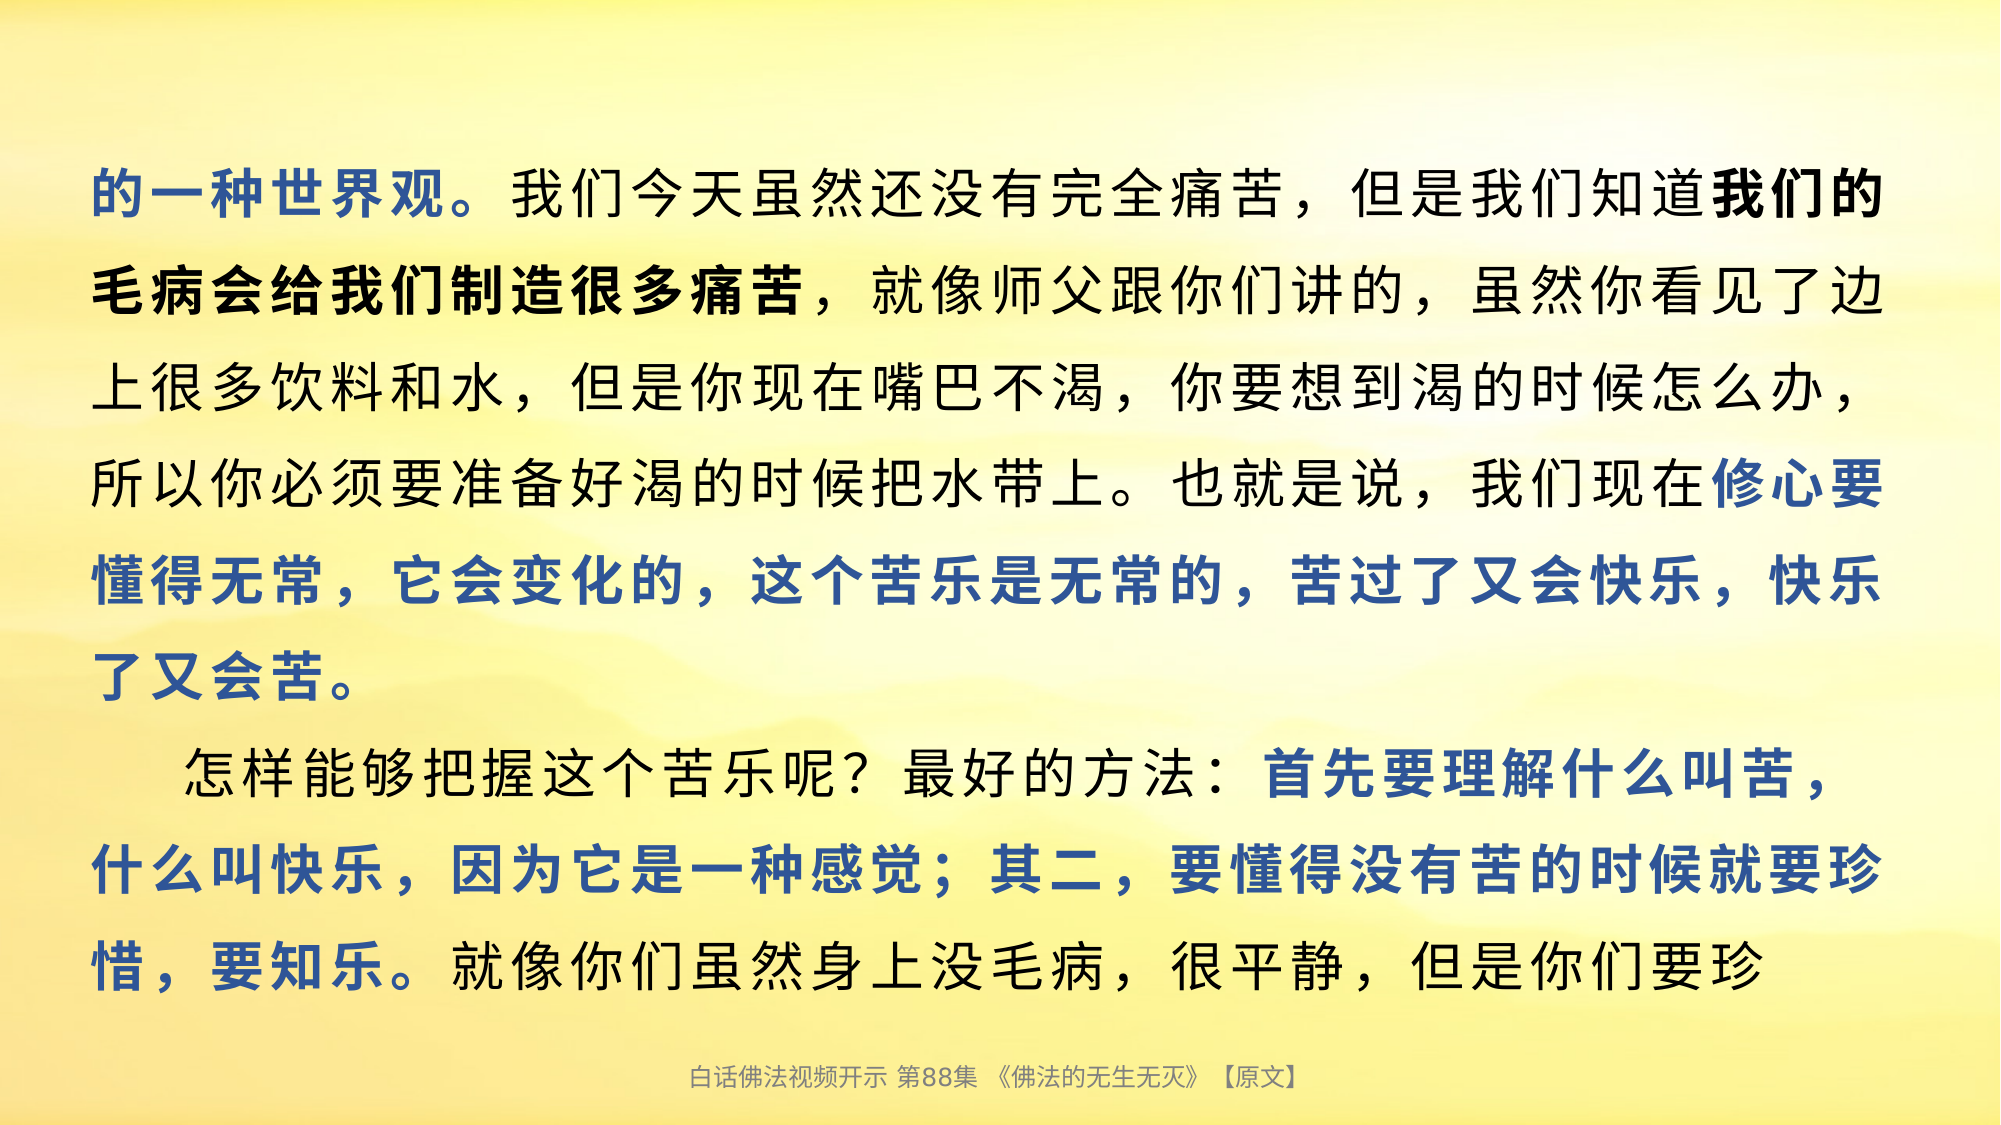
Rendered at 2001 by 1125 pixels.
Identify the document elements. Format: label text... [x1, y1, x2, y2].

picture [0, 0, 2001, 1125]
title 的一种世界观。我们今天虽然还没有完全痛苦，但是我们知道我们的毛病会给我们制造很多痛苦，就像师父跟你们讲的，虽然你看见了边上很多饮料和水，但是你现在嘴巴不渴，你要想到渴的时候怎么办，所以你必须要准备好渴的时候把水带上。也就是说，我们现在修心要懂得无常，它会变化的，这个苦乐是无常的，苦过了又会快乐，快乐了又会苦。 怎样能够把握这个苦乐呢？最好的方法：首先要理解什么叫苦，什么叫快乐，因为它是一种感觉；其二，要懂得没有苦的时候就要珍惜，要知乐。就像你们虽然身上没毛病，很平静，但是你们要珍 [75, 115, 1925, 1010]
footer 白话佛法视频开示 第88集 《佛法的无生无灭》【原文】 [502, 1046, 1498, 1106]
